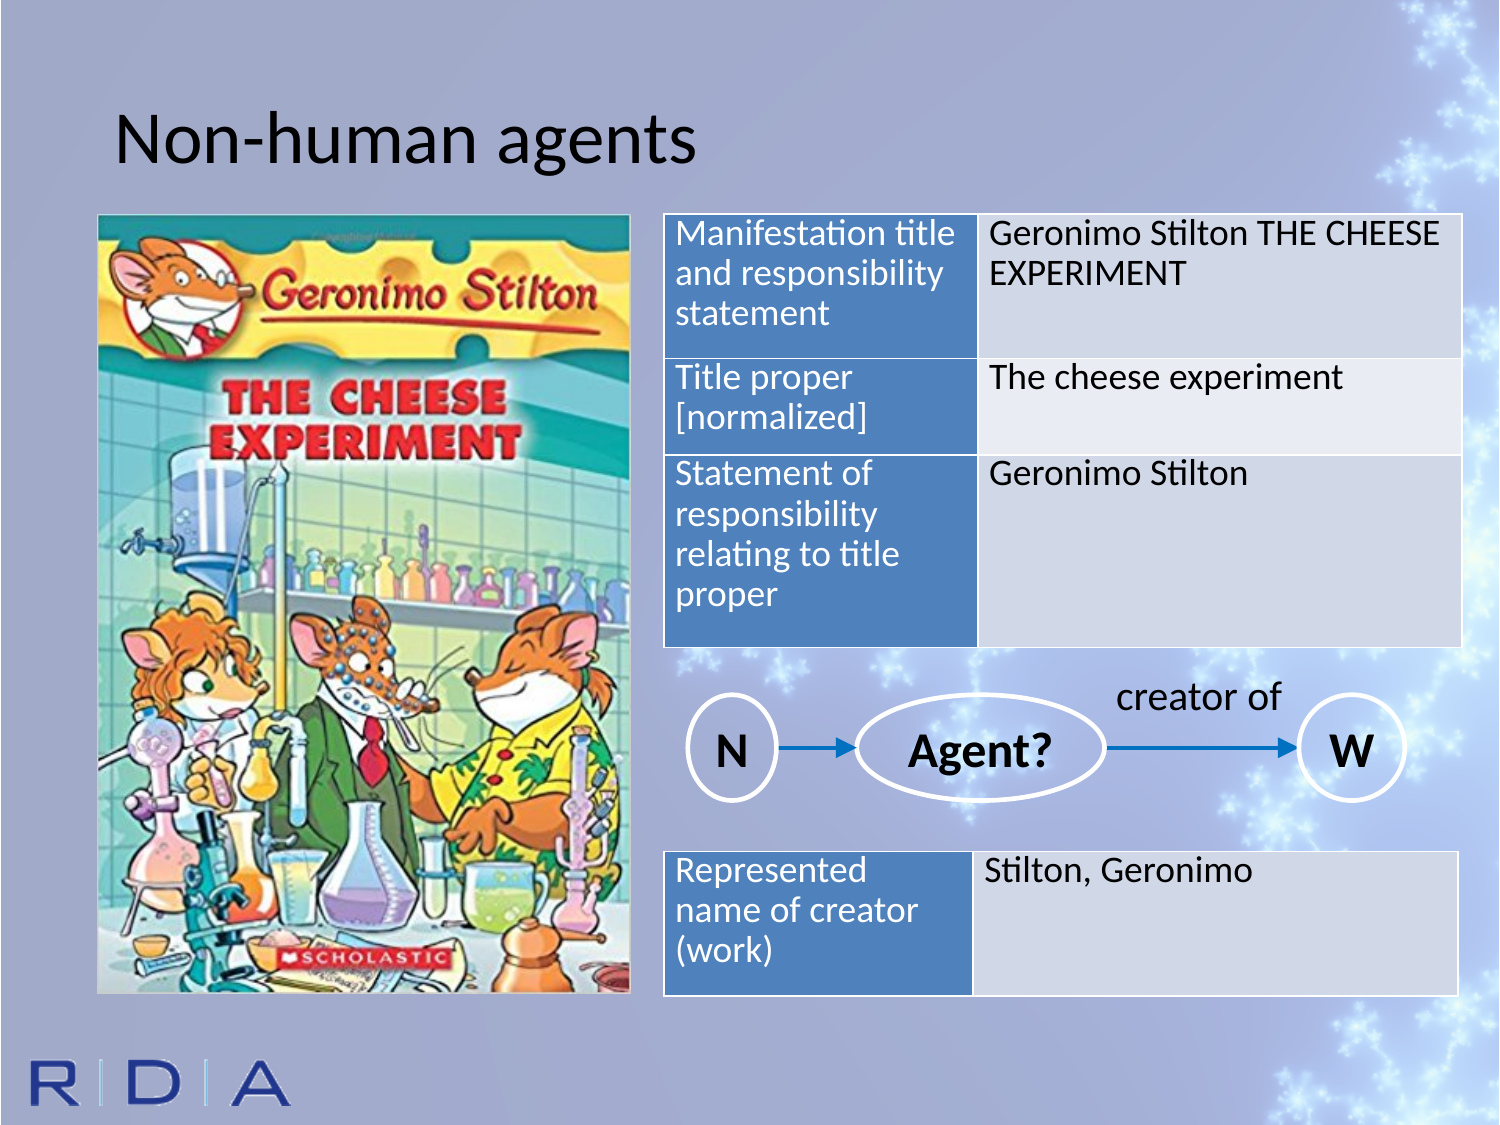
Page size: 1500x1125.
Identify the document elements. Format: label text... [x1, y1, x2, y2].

table_header Represented name of creator (work) [665, 852, 972, 995]
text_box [1105, 747, 1299, 751]
text_box Non-human agents [100, 80, 713, 186]
table_header Stilton, Geronimo [974, 852, 1457, 995]
text_box N [687, 694, 777, 801]
text_box creator of [1101, 661, 1298, 727]
text_box Agent? [856, 694, 1105, 801]
text_box W [1298, 694, 1405, 801]
table_cell Geronimo Stilton [979, 456, 1461, 647]
table_cell The cheese experiment [979, 359, 1461, 454]
table_cell Statement of responsibility relating to title proper [665, 456, 977, 647]
table_header Geronimo Stilton THE CHEESE EXPERIMENT [979, 215, 1461, 358]
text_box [776, 747, 857, 751]
picture [1, 0, 1499, 1125]
table_header Manifestation title and responsibility statement [665, 215, 977, 358]
table_cell Title proper [normalized] [665, 359, 977, 454]
